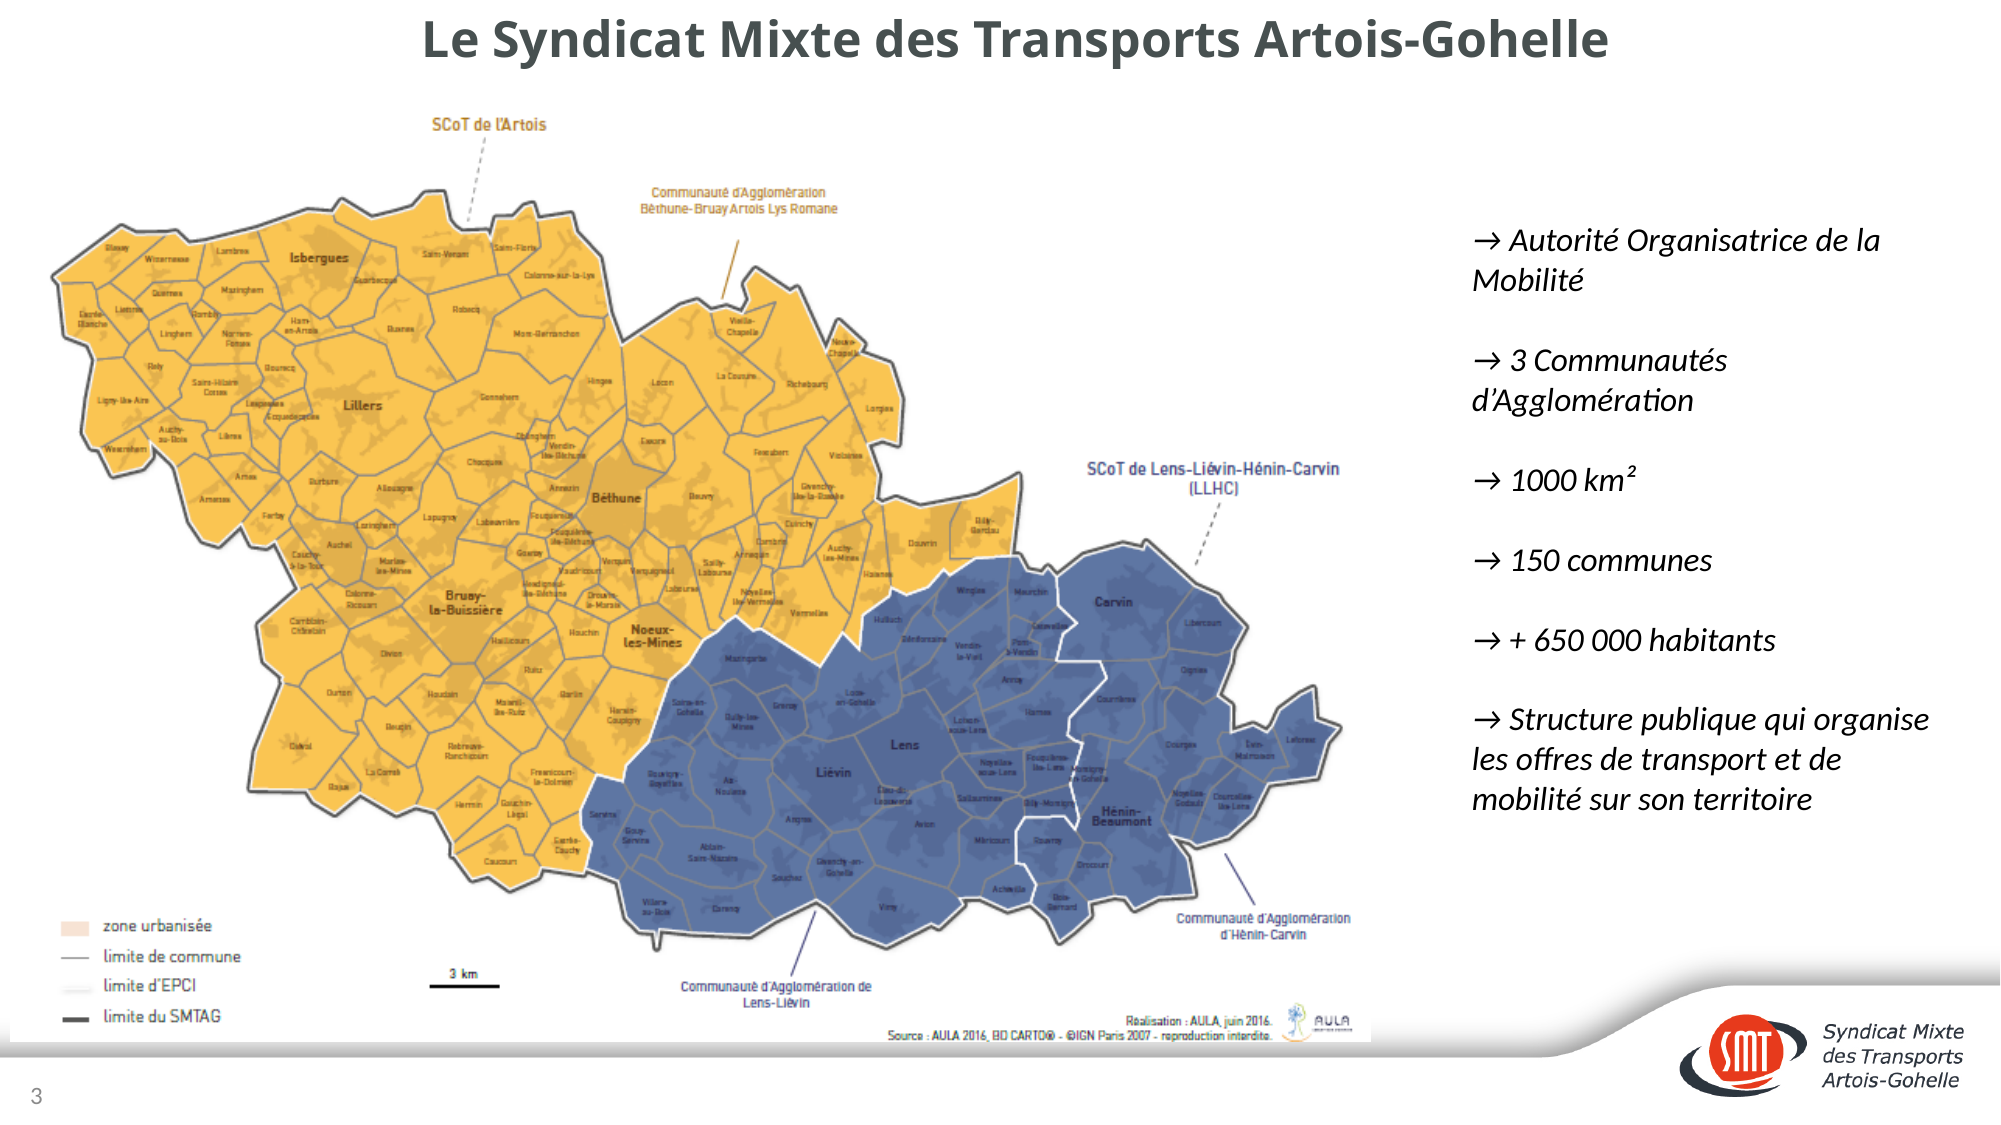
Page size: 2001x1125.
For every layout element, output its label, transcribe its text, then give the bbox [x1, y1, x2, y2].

slide_number 3 [10, 1065, 58, 1125]
text_box Le Syndicat Mixte des Transports Artois-Gohelle [61, 0, 1971, 75]
picture [0, 0, 2001, 1125]
text_box → Autorité Organisatrice de la Mobilité → 3 Communautés d’Agglomération → 1000 km² → 150 communes → + 650 000 habitants → Structure publique qui organise les offres de transport et de mobilité sur son territoire [1457, 211, 1971, 915]
